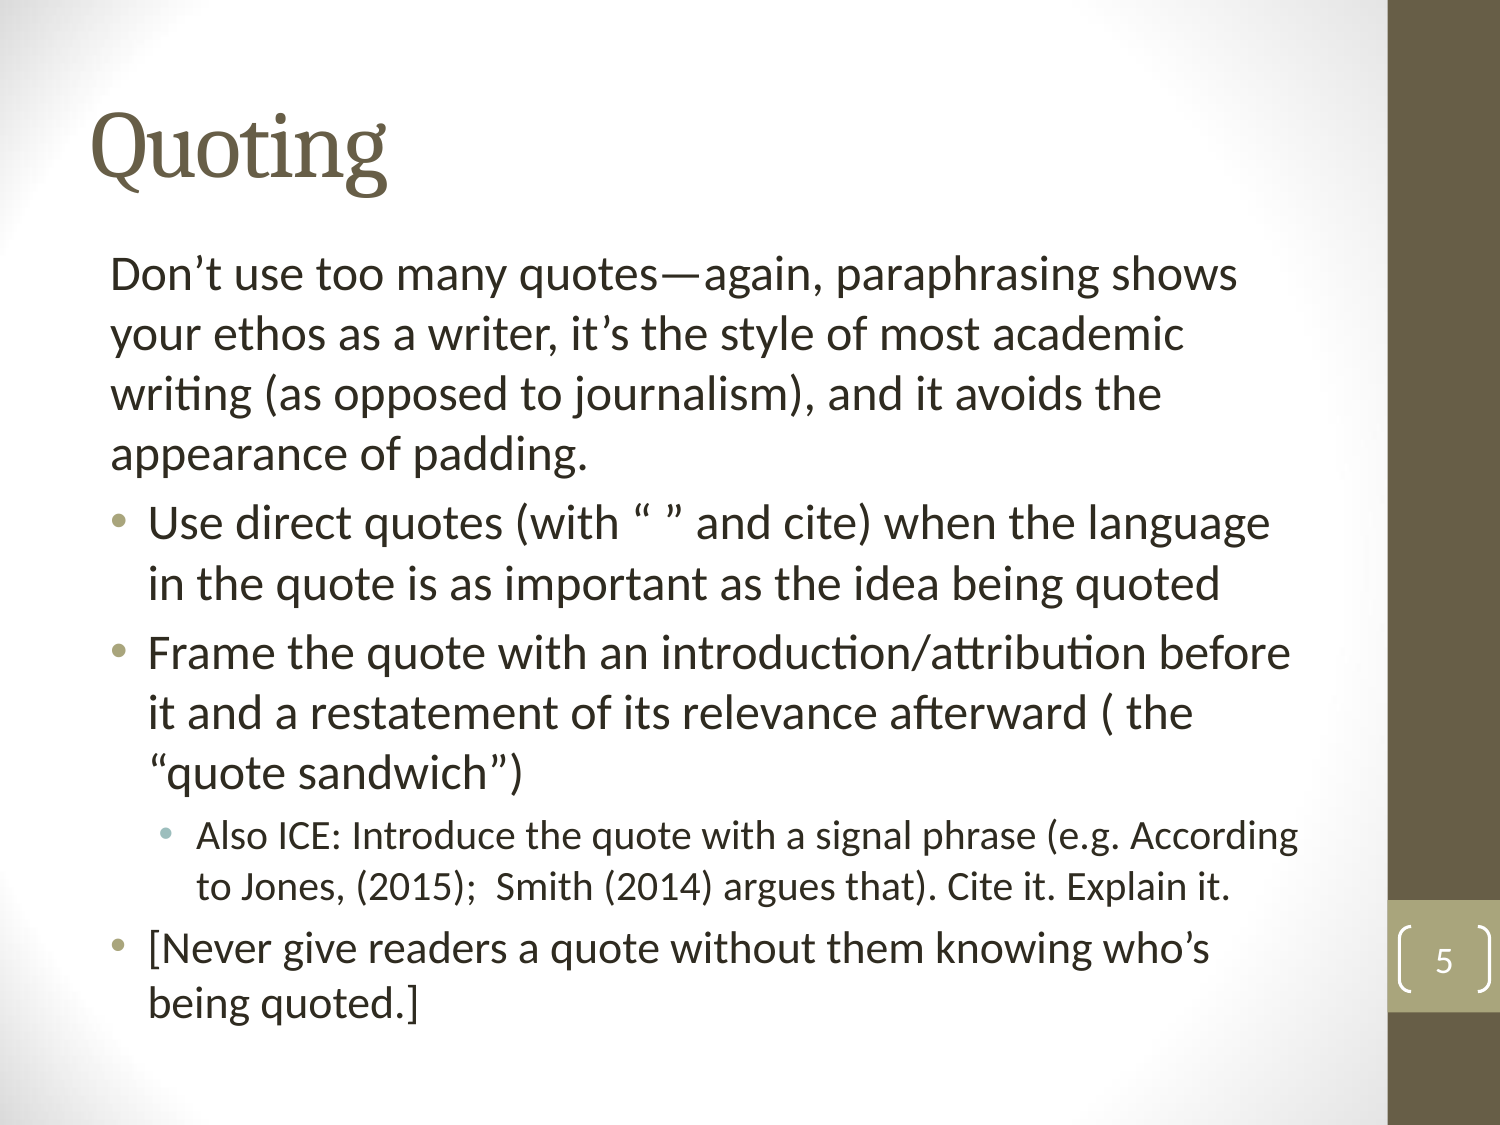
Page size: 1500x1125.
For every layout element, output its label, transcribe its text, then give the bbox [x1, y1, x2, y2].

list Don’t use too many quotes—again, paraphrasing shows your ethos as a writer, it’s the style of most academic writing (as opposed to journalism), and it avoids the appearance of padding. Use direct quotes (with “ ” and cite) when the language in the quote is as important as the idea being quoted Frame the quote with an introduction/attribution before it and a restatement of its relevance afterward ( the “quote sandwich”) Also ICE: Introduce the quote with a signal phrase (e.g. According to Jones, (2015); Smith (2014) argues that). Cite it. Explain it. [Never give readers a quote without them knowing who’s being quoted.] [76, 232, 1327, 1021]
slide_number 5 [1397, 924, 1492, 994]
picture [0, 0, 1387, 1125]
title Quoting [75, 45, 1325, 233]
